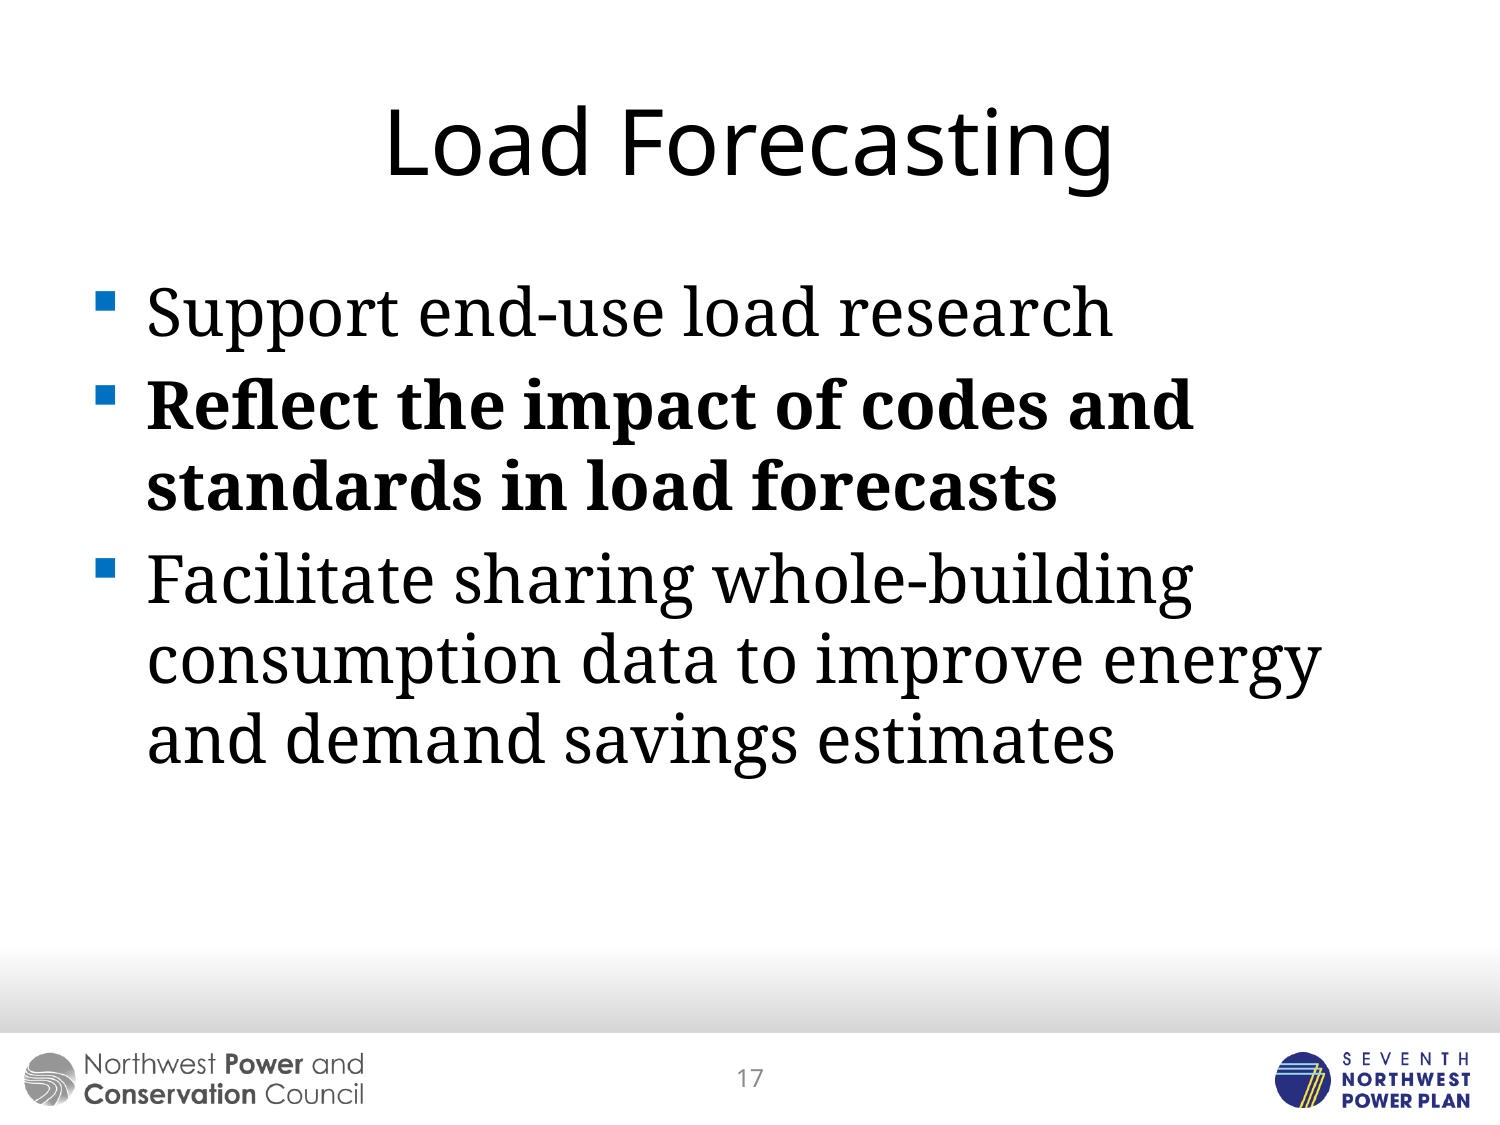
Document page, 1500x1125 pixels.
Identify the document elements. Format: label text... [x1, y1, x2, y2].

list Support end-use load research Reflect the impact of codes and standards in load forecasts Facilitate sharing whole-building consumption data to improve energy and demand savings estimates [75, 262, 1425, 1005]
title Load Forecasting [75, 45, 1425, 233]
picture [1275, 1052, 1470, 1108]
slide_number 17 [575, 1050, 925, 1110]
